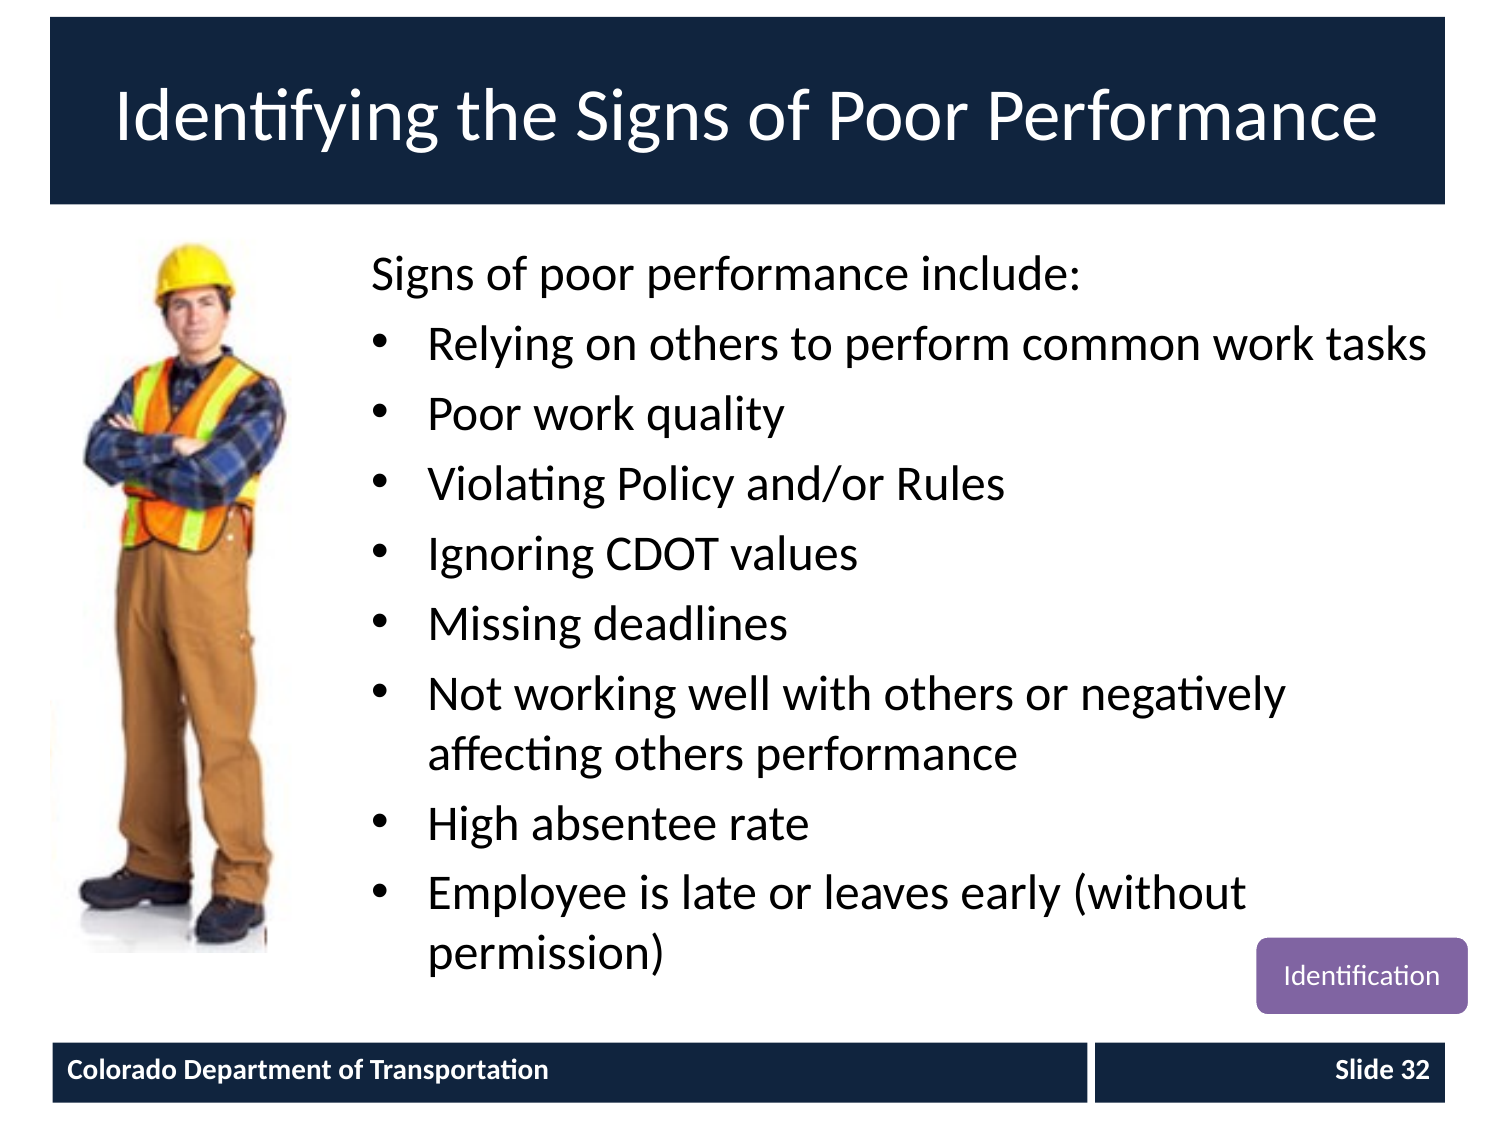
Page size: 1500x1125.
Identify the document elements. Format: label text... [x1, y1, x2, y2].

footer Colorado Department of Transportation [52, 1042, 1088, 1103]
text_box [1254, 935, 1471, 1017]
slide_number Slide 32 [1095, 1042, 1445, 1103]
picture [49, 224, 317, 953]
title Identifying the Signs of Poor Performance [49, 16, 1446, 205]
list Signs of poor performance include: Relying on others to perform common work tasks Poor work quality Violating Policy and/or Rules Ignoring CDOT values Missing deadlines Not working well with others or negatively affecting others performance High absentee rate Employee is late or leaves early (without permission) [355, 232, 1446, 1043]
